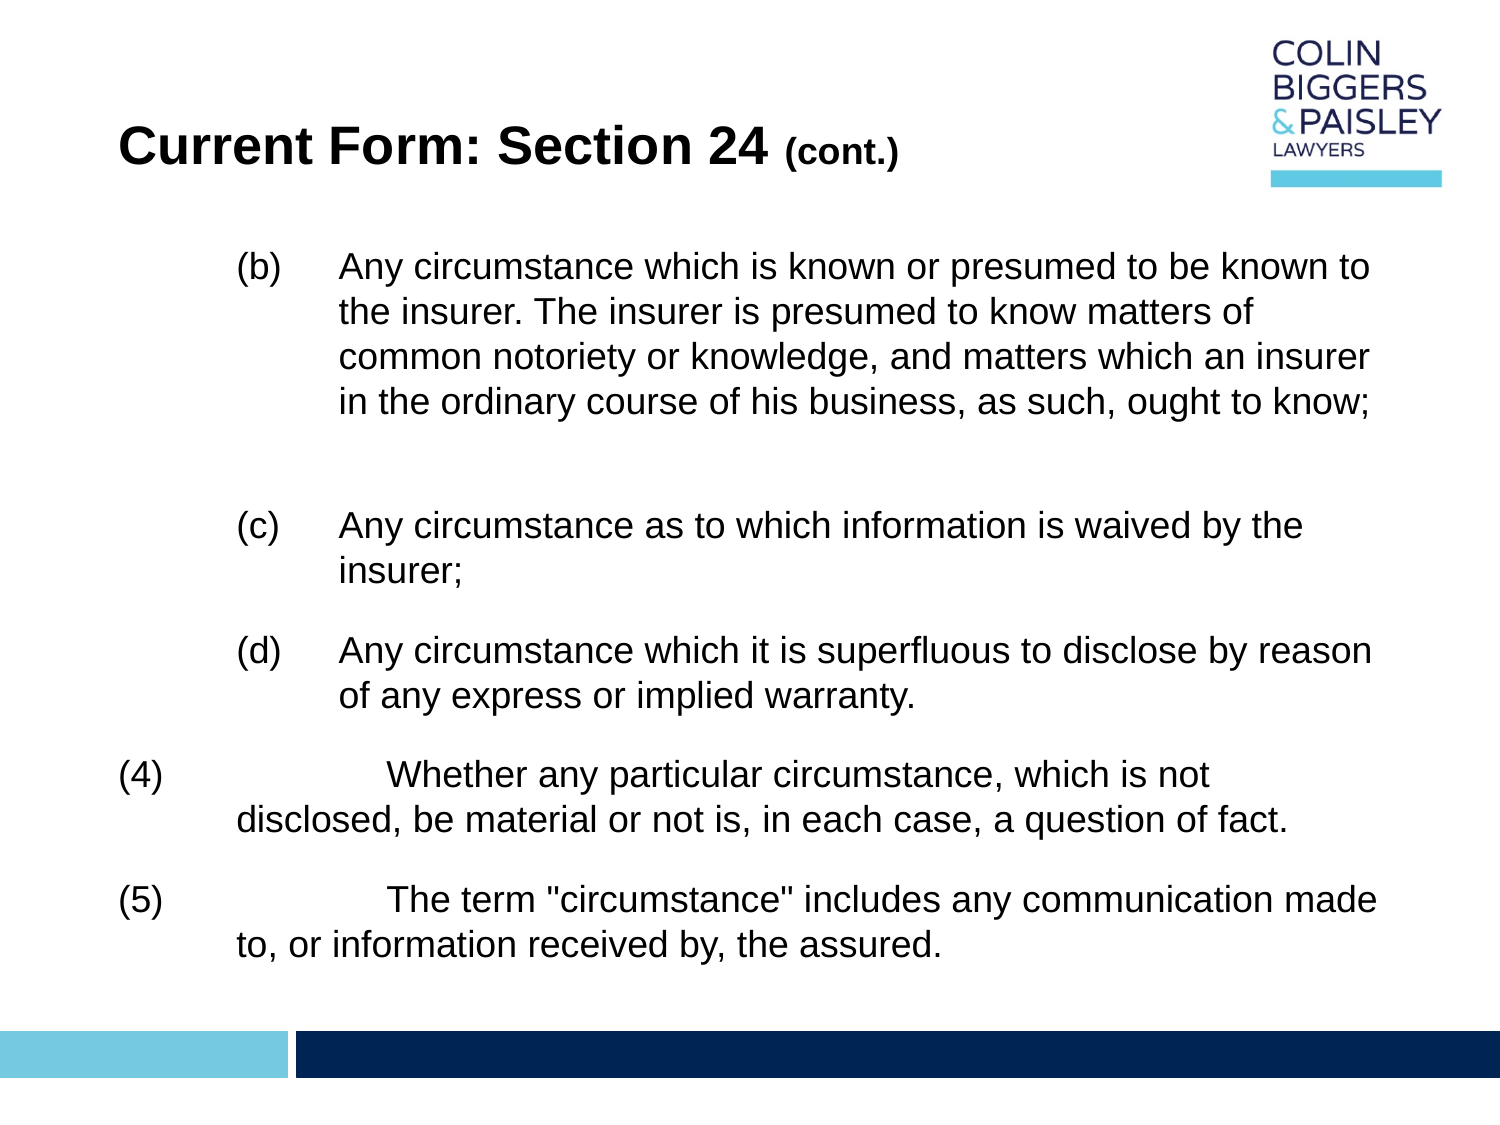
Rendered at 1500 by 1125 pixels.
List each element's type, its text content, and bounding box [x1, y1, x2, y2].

picture [1262, 14, 1446, 192]
list (b) Any circumstance which is known or presumed to be known to the insurer. The insurer is presumed to know matters of common notoriety or knowledge, and matters which an insurer in the ordinary course of his business, as such, ought to know; (c) Any circumstance as to which information is waived by the insurer; (d) Any circumstance which it is superfluous to disclose by reason of any express or implied warranty. (4) Whether any particular circumstance, which is not disclosed, be material or not is, in each case, a question of fact. (5) The term "circumstance" includes any communication made to, or information received by, the assured. [103, 234, 1397, 998]
title Current Form: Section 24 (cont.) [103, 27, 1245, 185]
